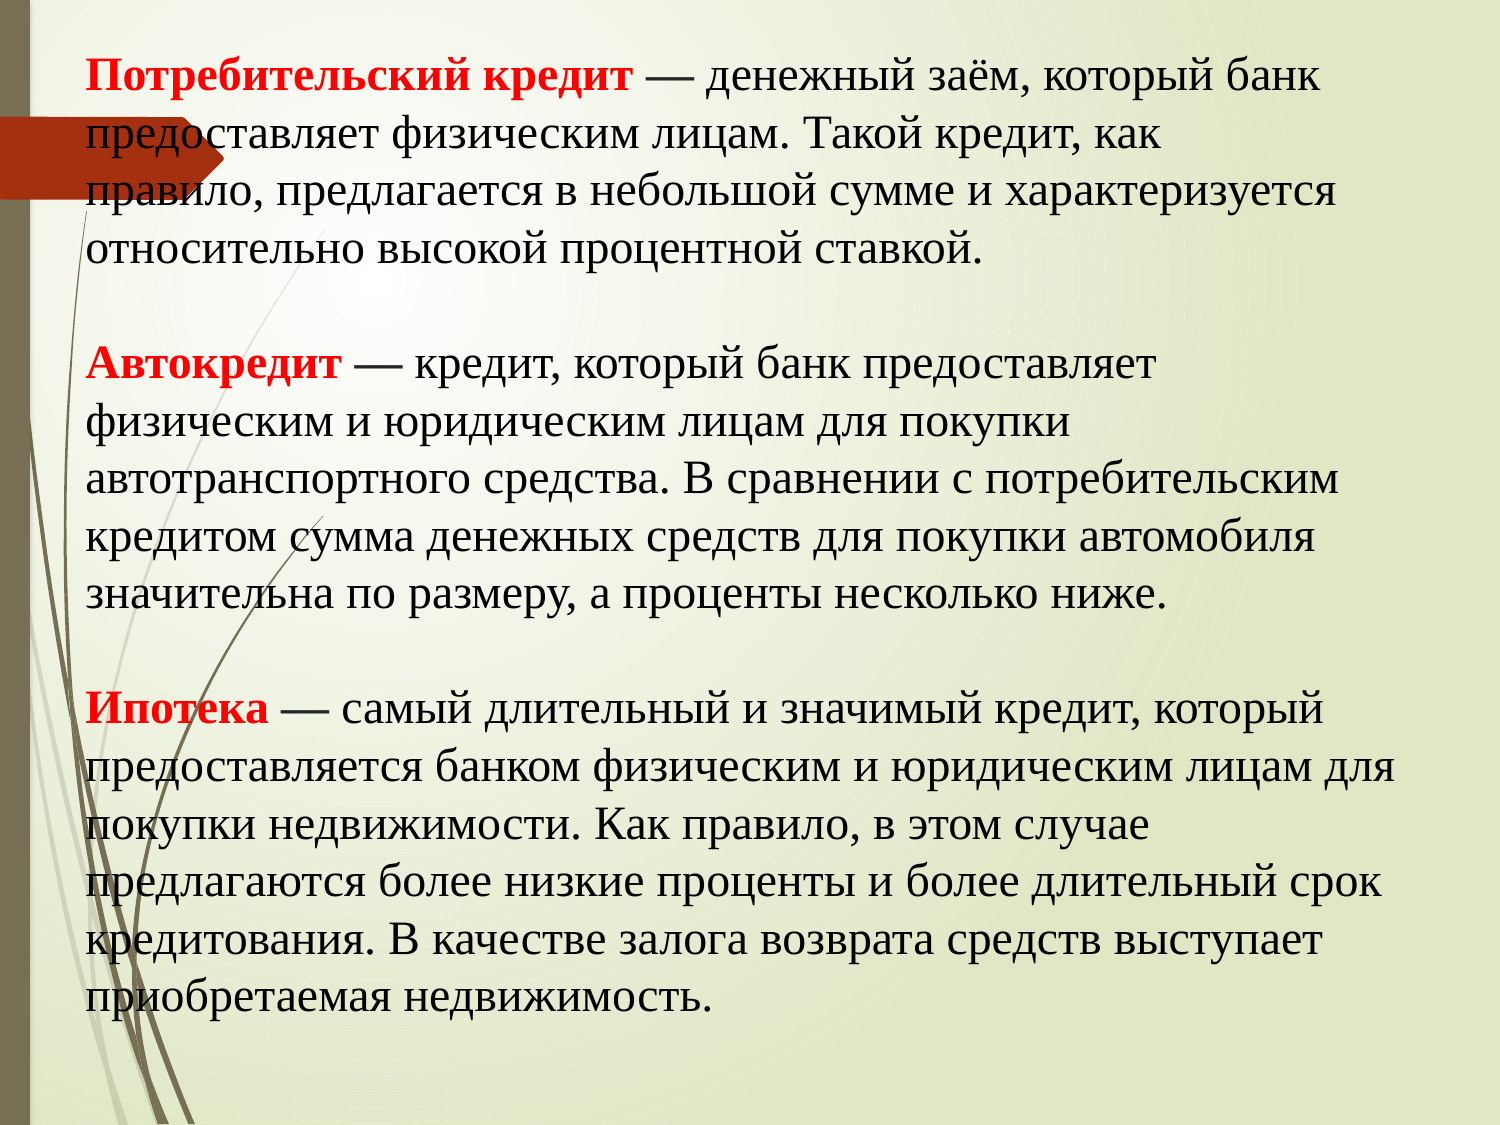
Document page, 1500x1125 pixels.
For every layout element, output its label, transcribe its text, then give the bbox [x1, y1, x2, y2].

title Потребительский кредит — денежный заём, который банк предоставляет физическим лицам. Такой кредит, как правило, предлагается в небольшой сумме и характеризуется относительно высокой процентной ставкой. Автокредит — кредит, который банк предоставляет физическим и юридическим лицам для покупки автотранспортного средства. В сравнении с потребительским кредитом сумма денежных средств для покупки автомобиля значительна по размеру, а проценты несколько ниже. Ипотека — самый длительный и значимый кредит, который предоставляется банком физическим и юридическим лицам для покупки недвижимости. Как правило, в этом случае предлагаются более низкие проценты и более длительный срок кредитования. В качестве залога возврата средств выступает приобретаемая недвижимость. [70, 35, 1421, 1090]
